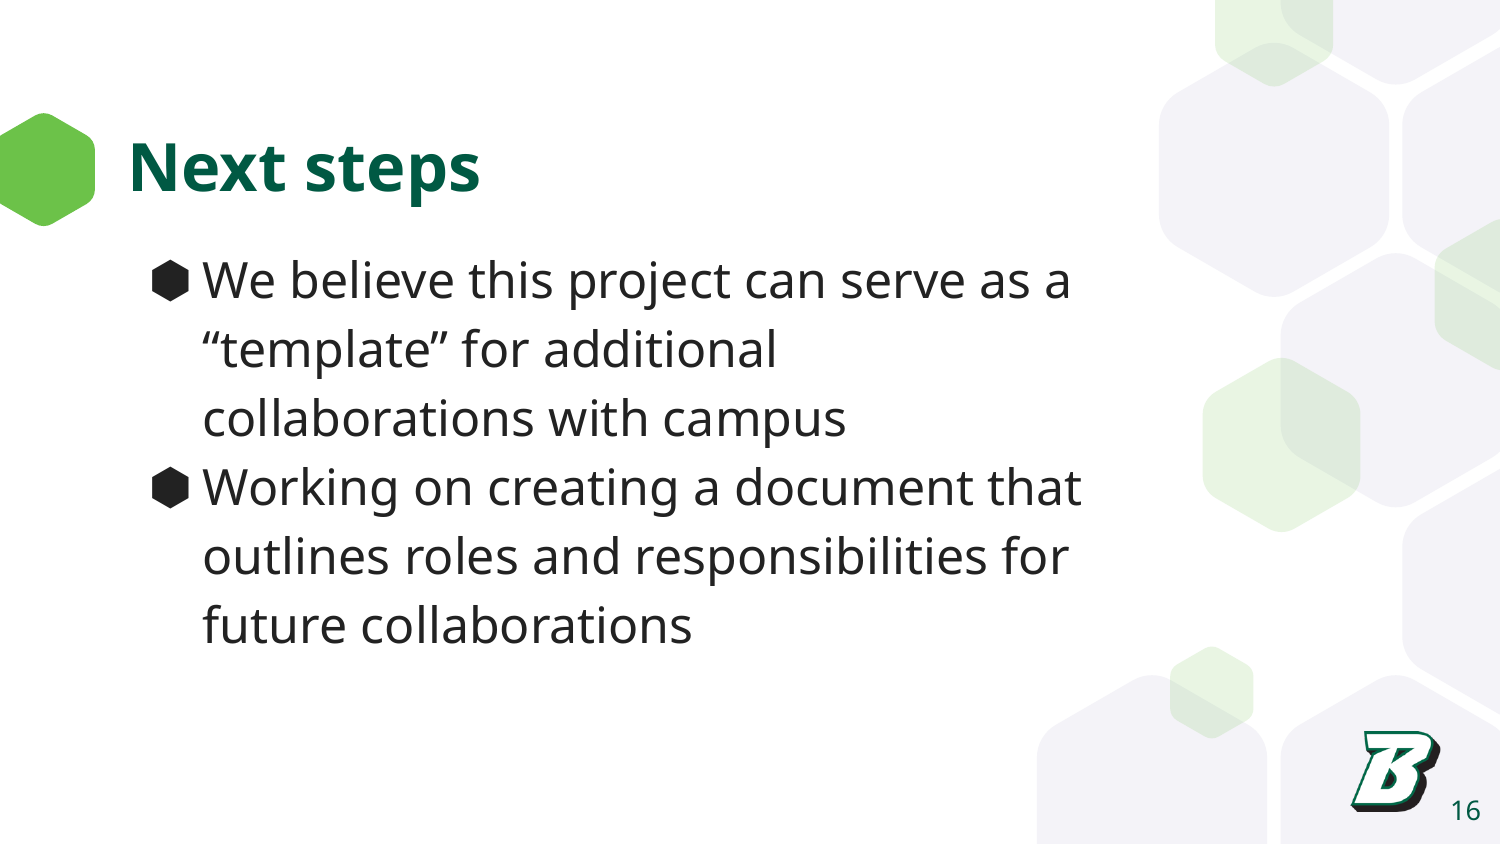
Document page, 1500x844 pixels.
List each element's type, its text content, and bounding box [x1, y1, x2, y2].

picture [1350, 731, 1441, 812]
slide_number 16 [1391, 779, 1482, 844]
list We believe this project can serve as a “template” for additional collaborations with campus Working on creating a document that outlines roles and responsibilities for future collaborations [127, 239, 1114, 713]
title Next steps [127, 137, 1114, 203]
